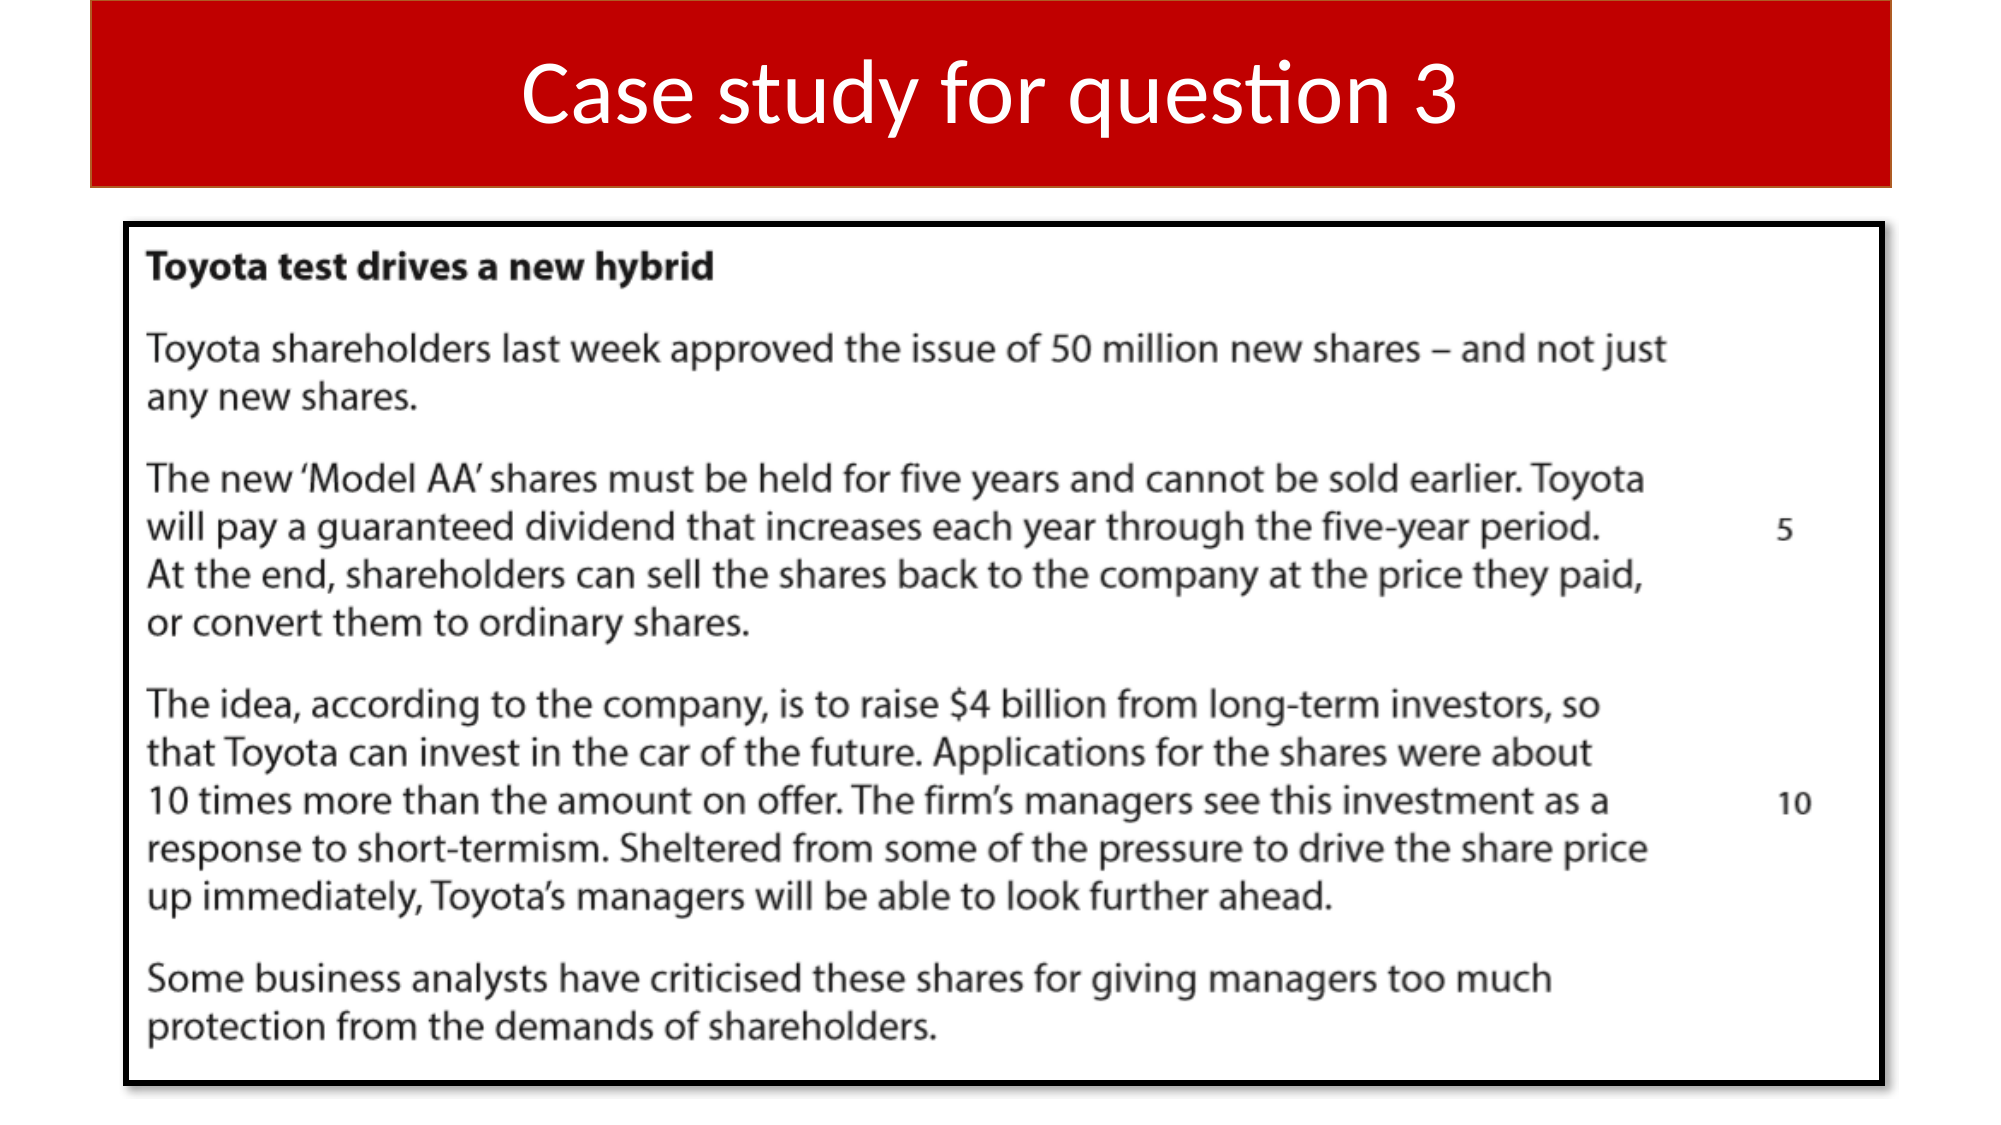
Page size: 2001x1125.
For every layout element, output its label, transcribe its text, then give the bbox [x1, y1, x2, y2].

title Case study for question 3 [90, 0, 1892, 188]
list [128, 226, 1879, 1080]
